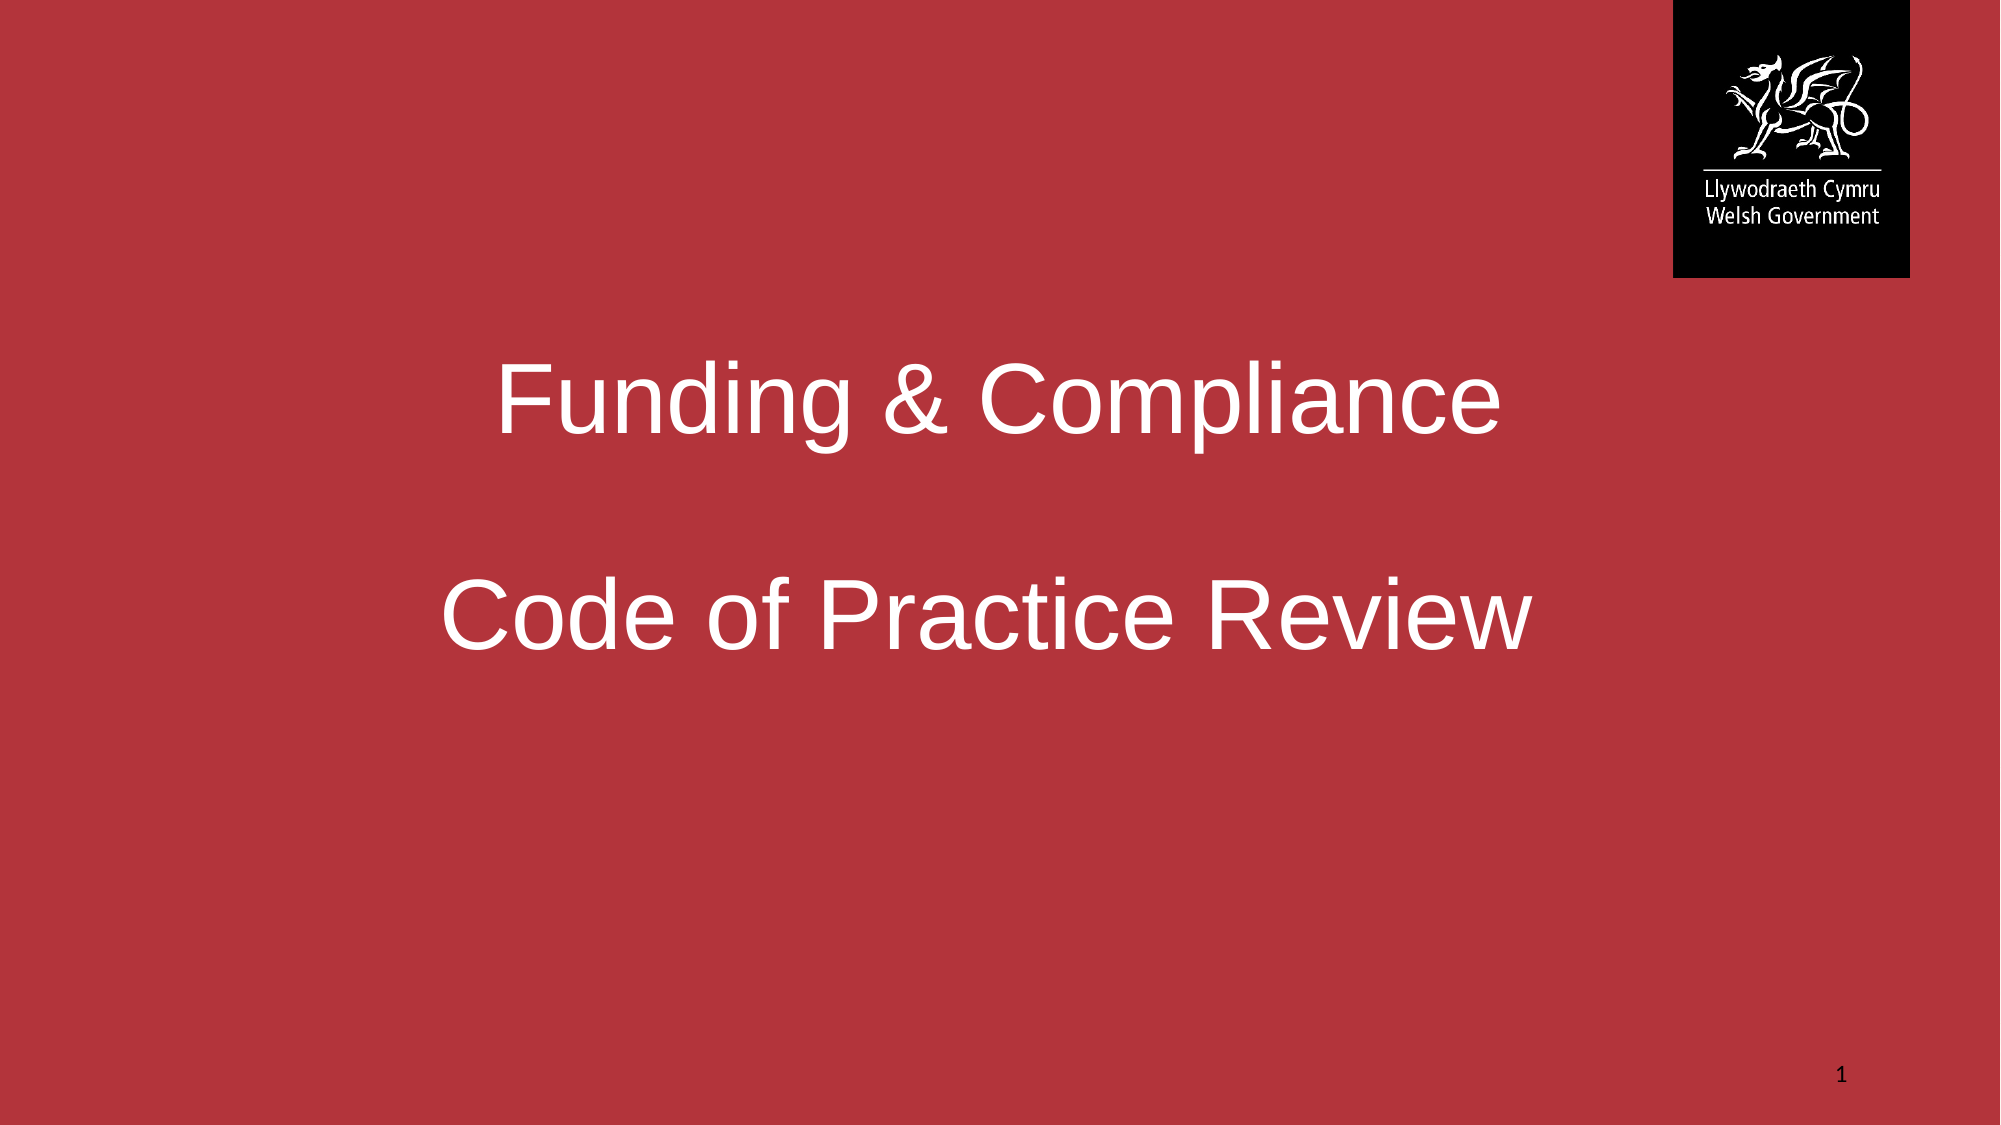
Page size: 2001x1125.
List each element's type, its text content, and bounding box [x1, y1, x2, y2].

title Funding & Compliance Code of Practice Review [249, 281, 1750, 799]
slide_number 1 [1412, 1042, 1863, 1103]
picture [0, 0, 2001, 1125]
